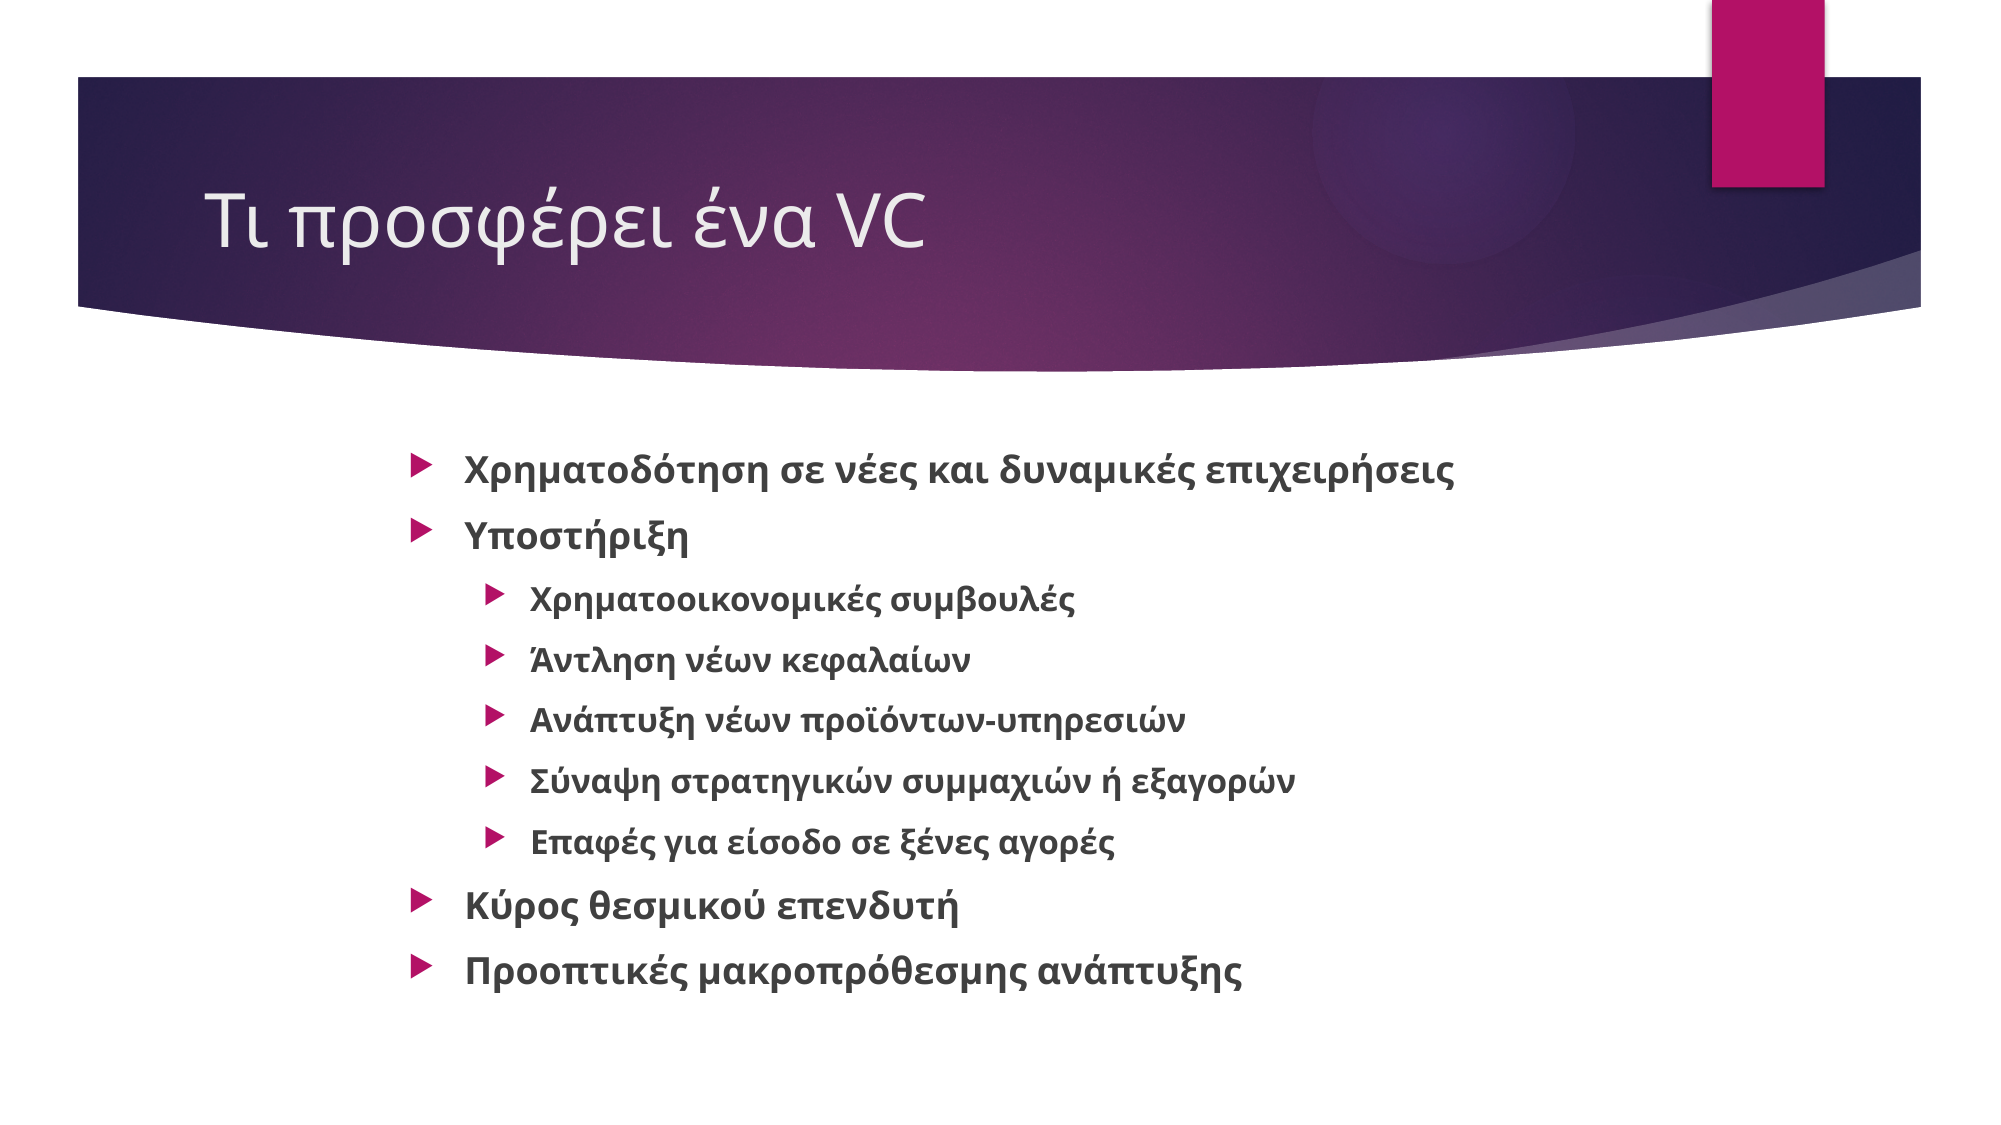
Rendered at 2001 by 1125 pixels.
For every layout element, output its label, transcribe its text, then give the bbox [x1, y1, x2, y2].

title Τι προσφέρει ένα VC [189, 159, 1627, 276]
list Χρηματοδότηση σε νέες και δυναμικές επιχειρήσεις Υποστήριξη Χρηματοοικονομικές συμβουλές Άντληση νέων κεφαλαίων Ανάπτυξη νέων προϊόντων-υπηρεσιών Σύναψη στρατηγικών συμμαχιών ή εξαγορών Επαφές για είσοδο σε ξένες αγορές Κύρος θεσμικού επενδυτή Προοπτικές μακροπρόθεσμης ανάπτυξης [393, 438, 1609, 1005]
